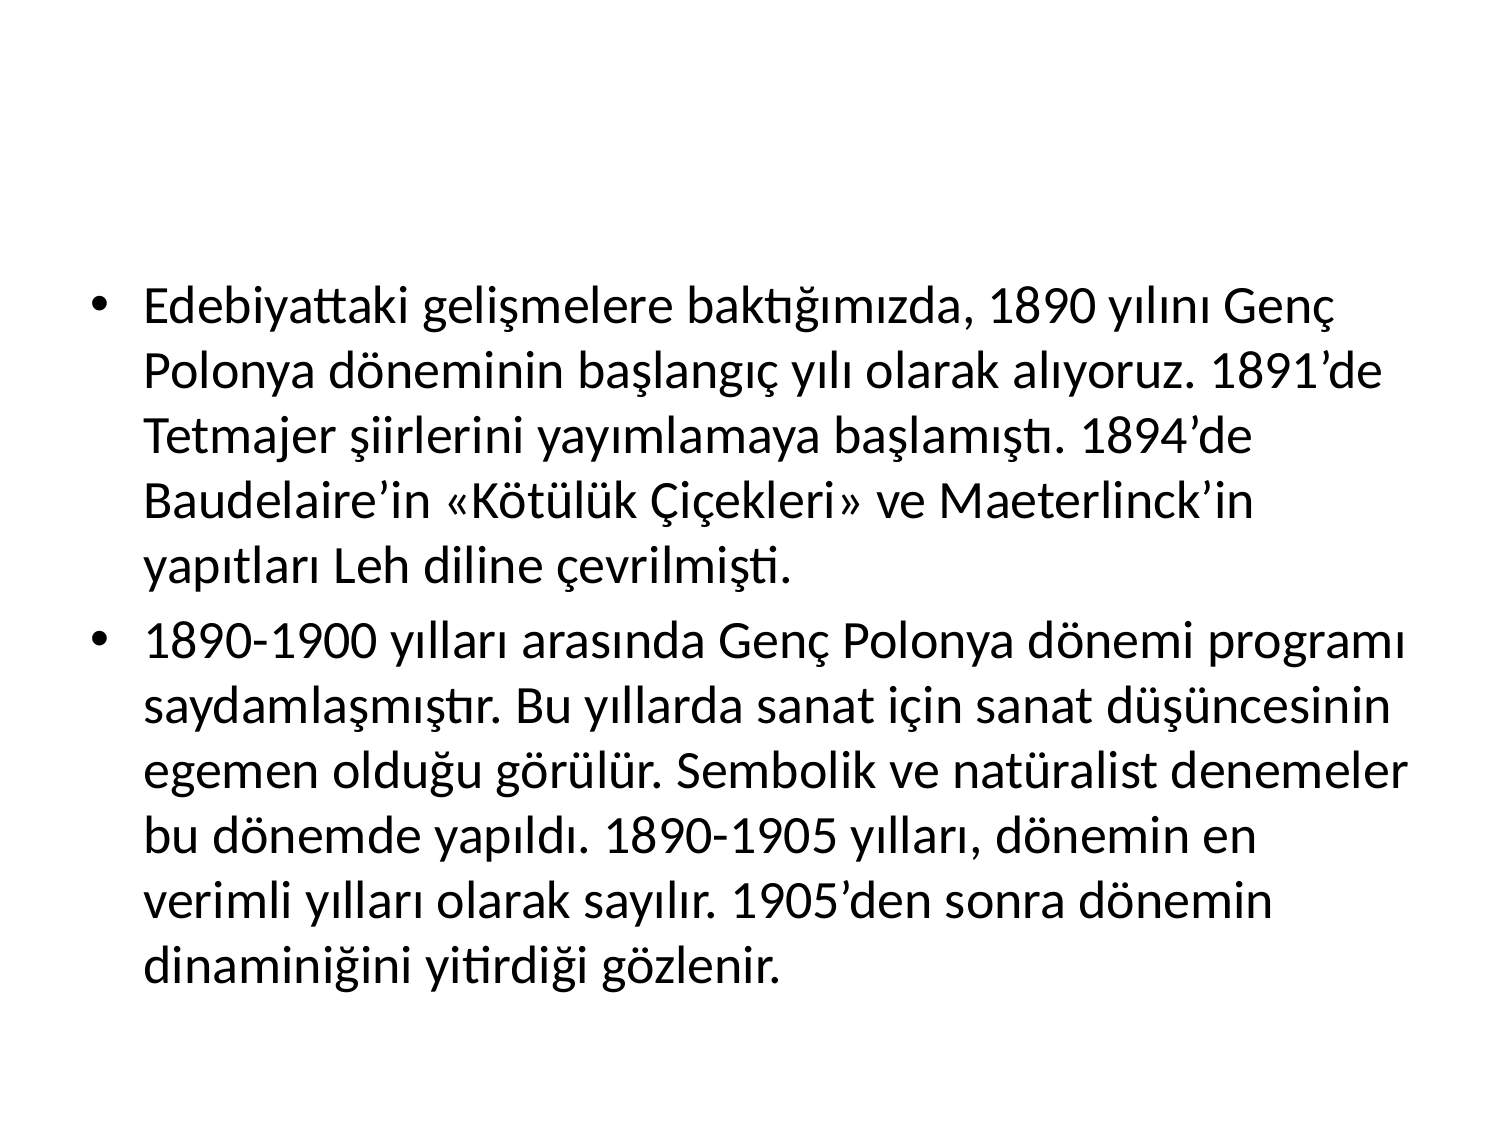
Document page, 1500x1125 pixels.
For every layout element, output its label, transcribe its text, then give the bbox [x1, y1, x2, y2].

list Edebiyattaki gelişmelere baktığımızda, 1890 yılını Genç Polonya döneminin başlangıç yılı olarak alıyoruz. 1891’de Tetmajer şiirlerini yayımlamaya başlamıştı. 1894’de Baudelaire’in «Kötülük Çiçekleri» ve Maeterlinck’in yapıtları Leh diline çevrilmişti. 1890-1900 yılları arasında Genç Polonya dönemi programı saydamlaşmıştır. Bu yıllarda sanat için sanat düşüncesinin egemen olduğu görülür. Sembolik ve natüralist denemeler bu dönemde yapıldı. 1890-1905 yılları, dönemin en verimli yılları olarak sayılır. 1905’den sonra dönemin dinaminiğini yitirdiği gözlenir. [75, 262, 1425, 1005]
